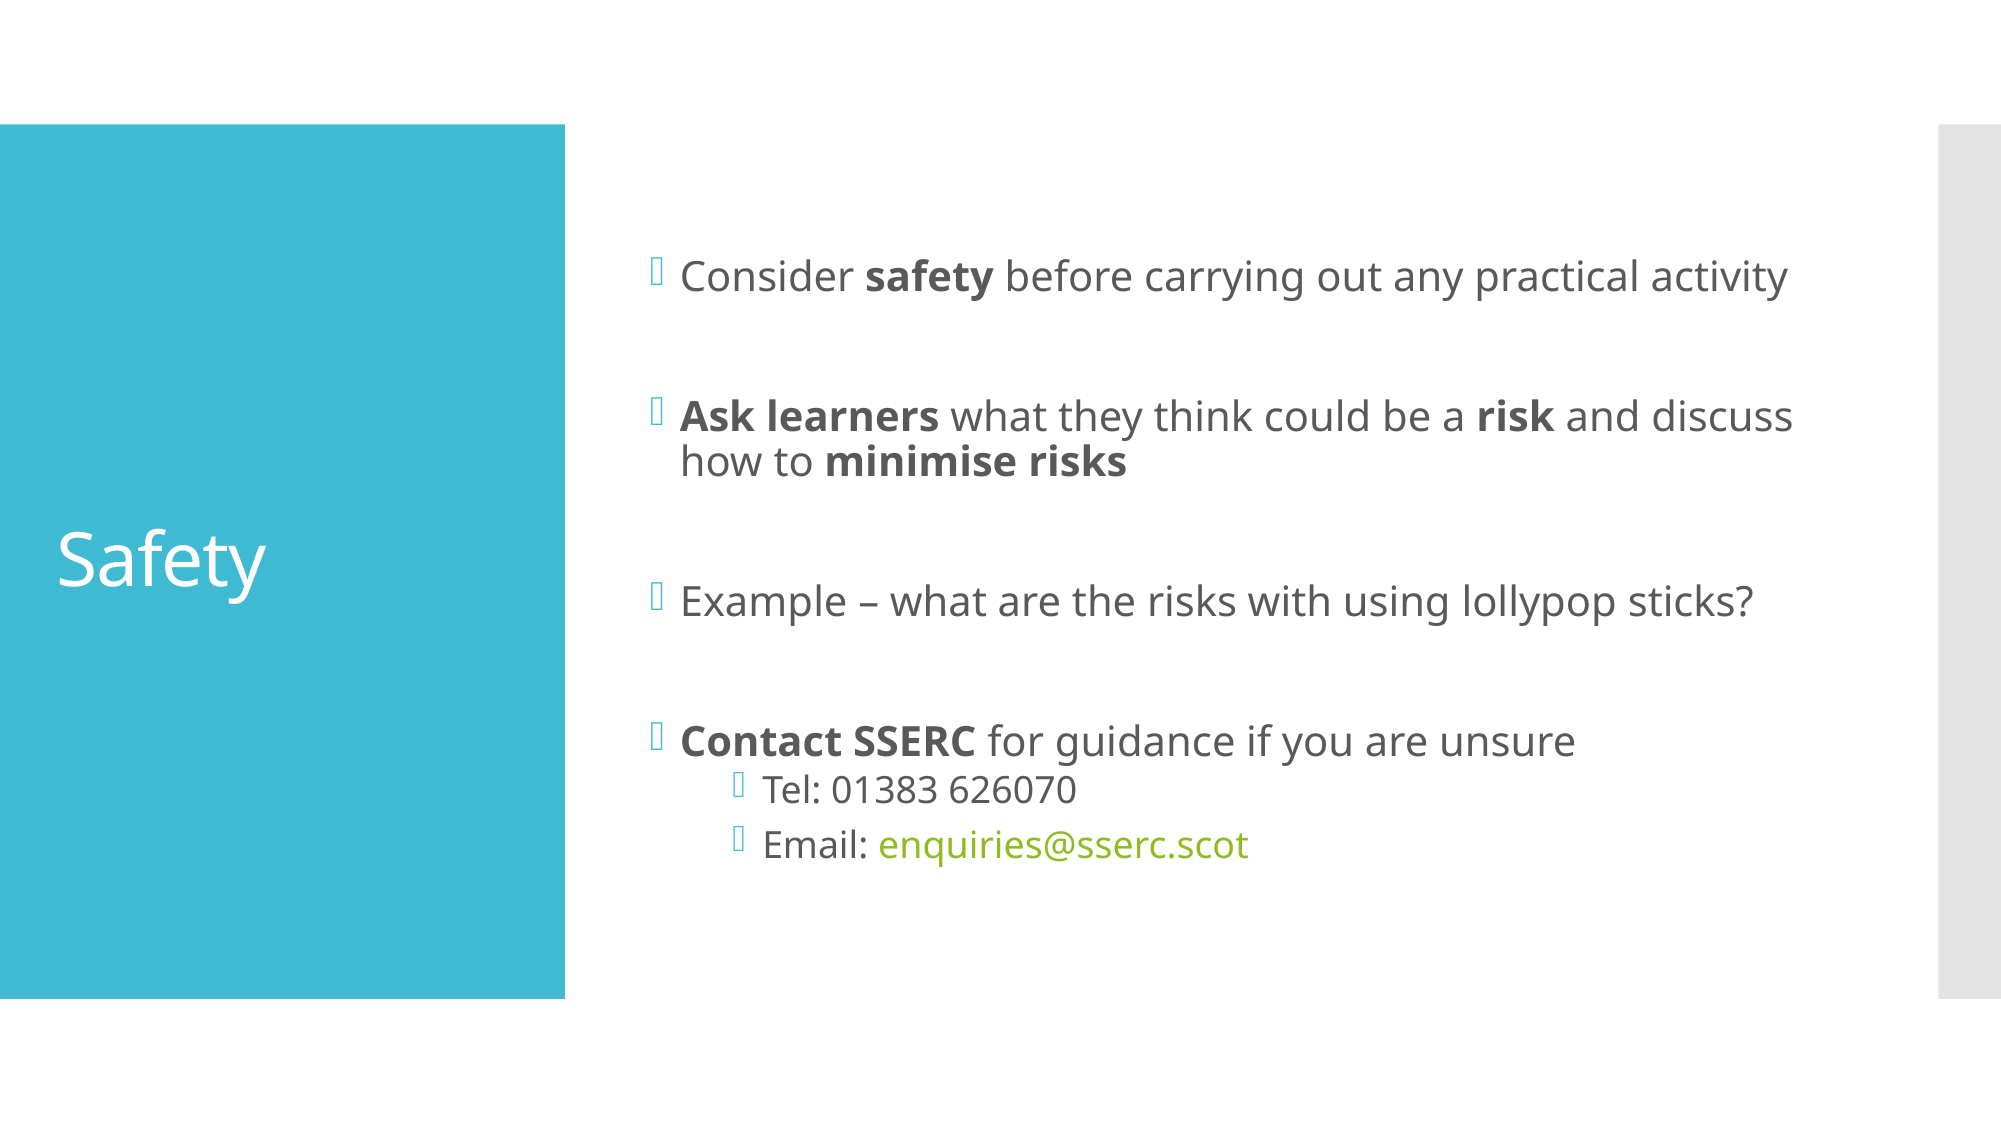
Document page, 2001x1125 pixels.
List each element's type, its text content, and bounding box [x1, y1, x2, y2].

list Consider safety before carrying out any practical activity Ask learners what they think could be a risk and discuss how to minimise risks Example – what are the risks with using lollypop sticks? Contact SSERC for guidance if you are unsure Tel: 01383 626070 Email: enquiries@sserc.scot [634, 141, 1835, 982]
title Safety [41, 184, 525, 940]
